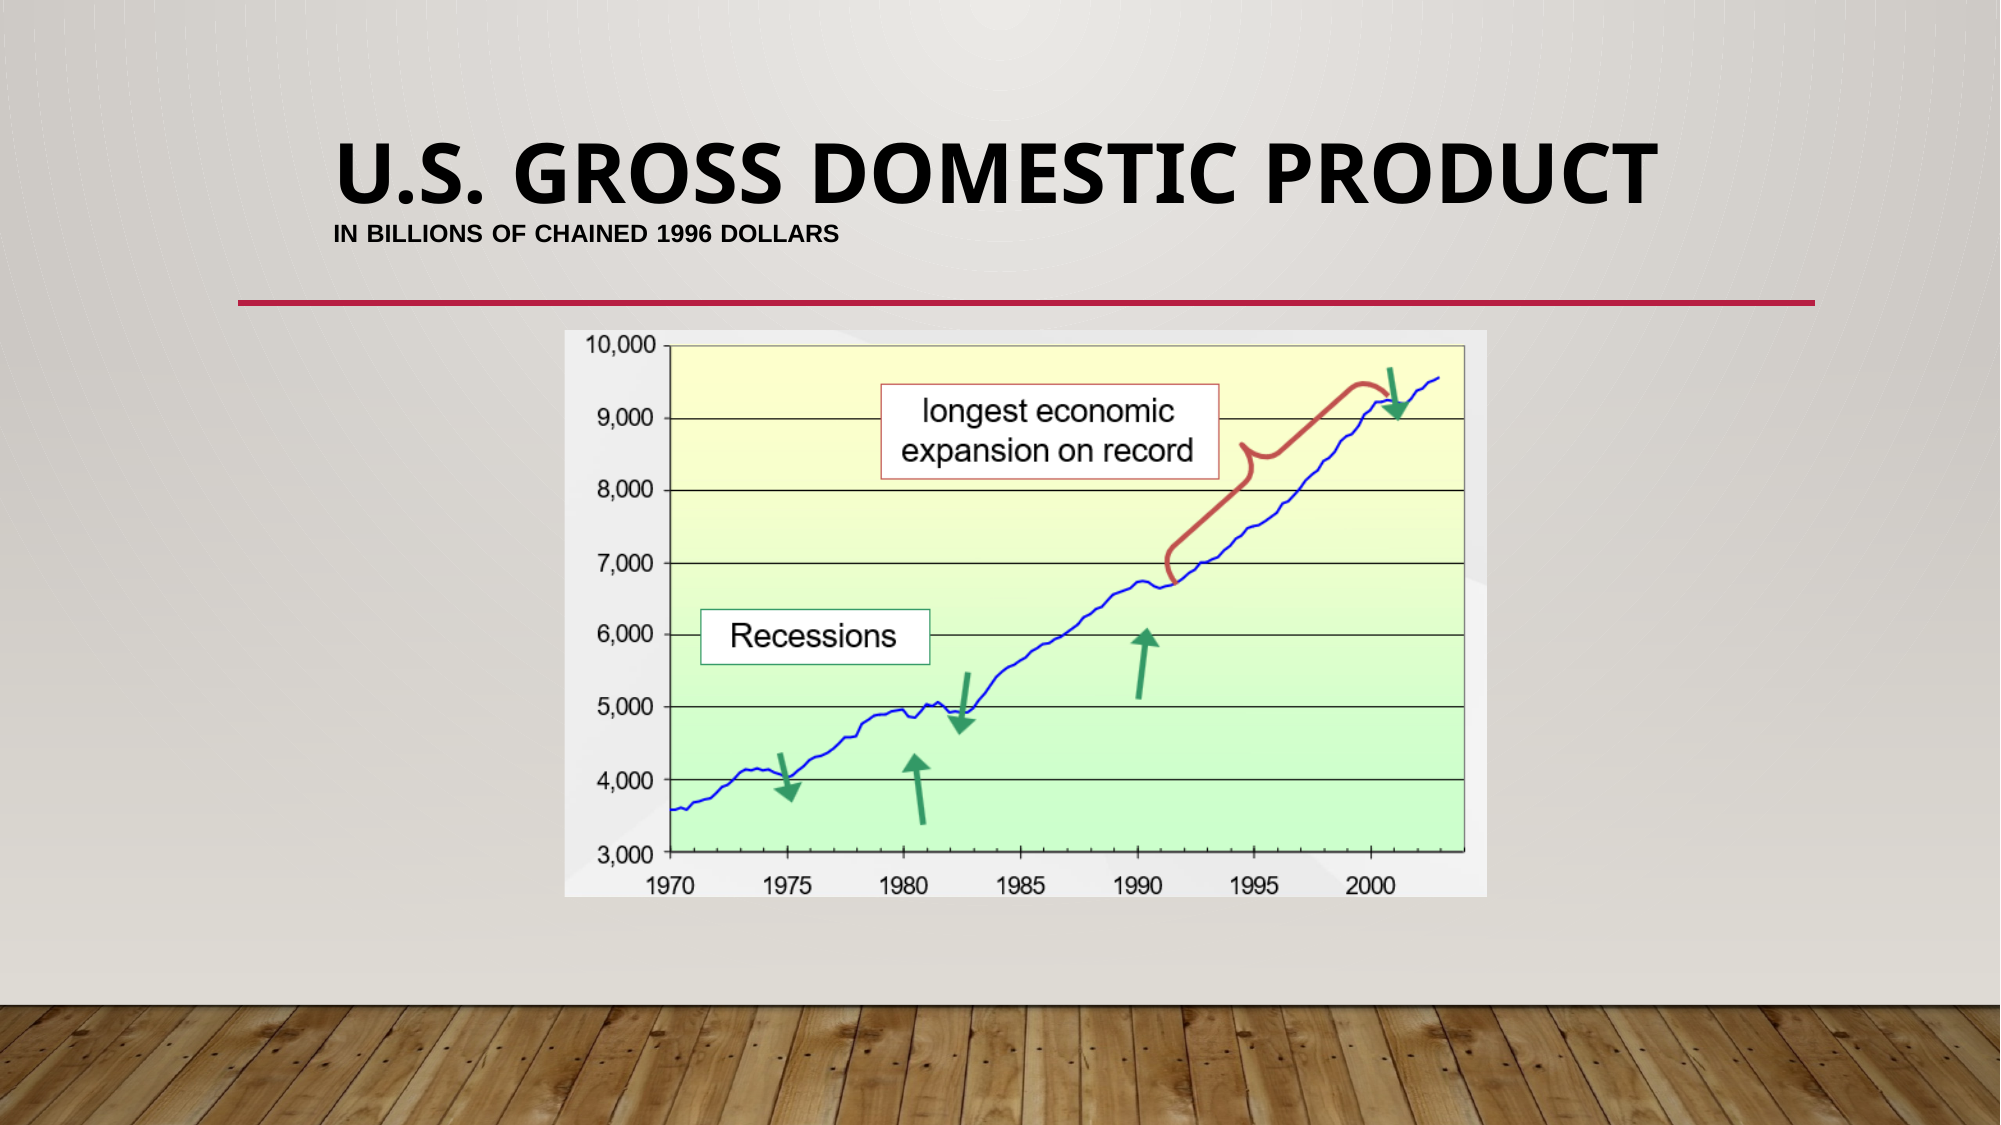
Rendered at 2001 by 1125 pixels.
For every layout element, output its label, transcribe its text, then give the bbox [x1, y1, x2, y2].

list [564, 330, 1488, 897]
title U.S. Gross Domestic Product in billions of chained 1996 dollars [318, 123, 2000, 296]
picture [0, 1005, 2000, 1125]
